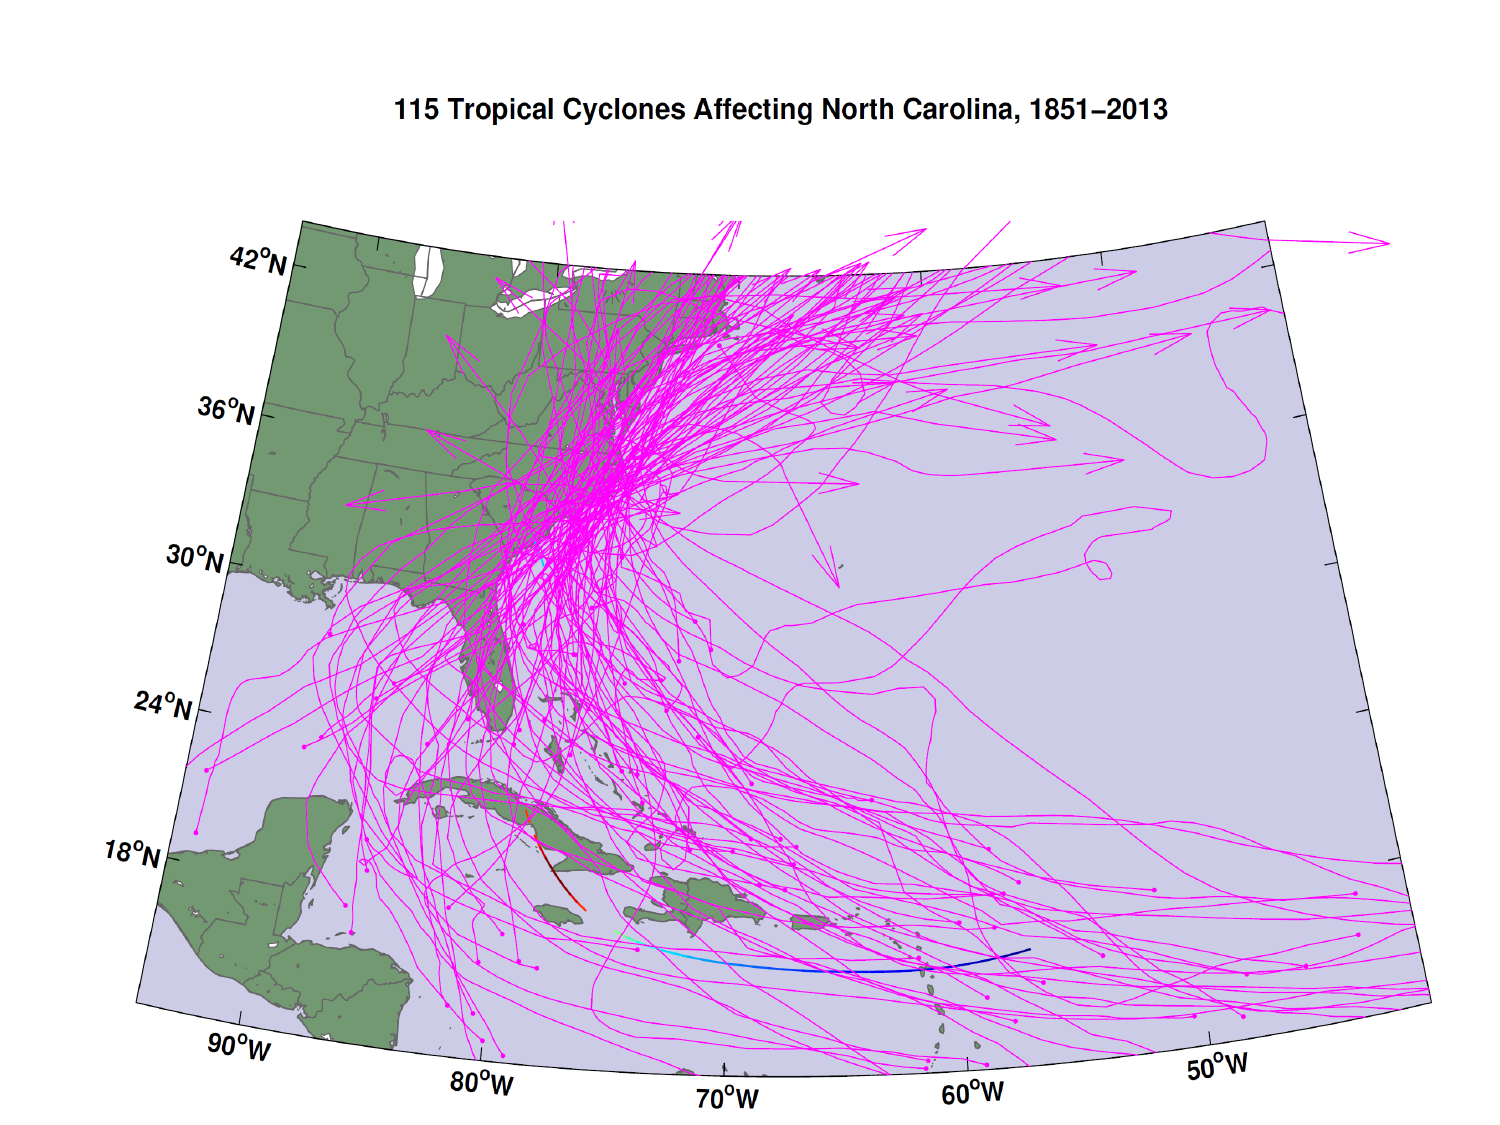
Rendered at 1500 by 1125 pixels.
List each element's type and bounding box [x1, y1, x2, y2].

picture [103, 0, 1433, 1117]
